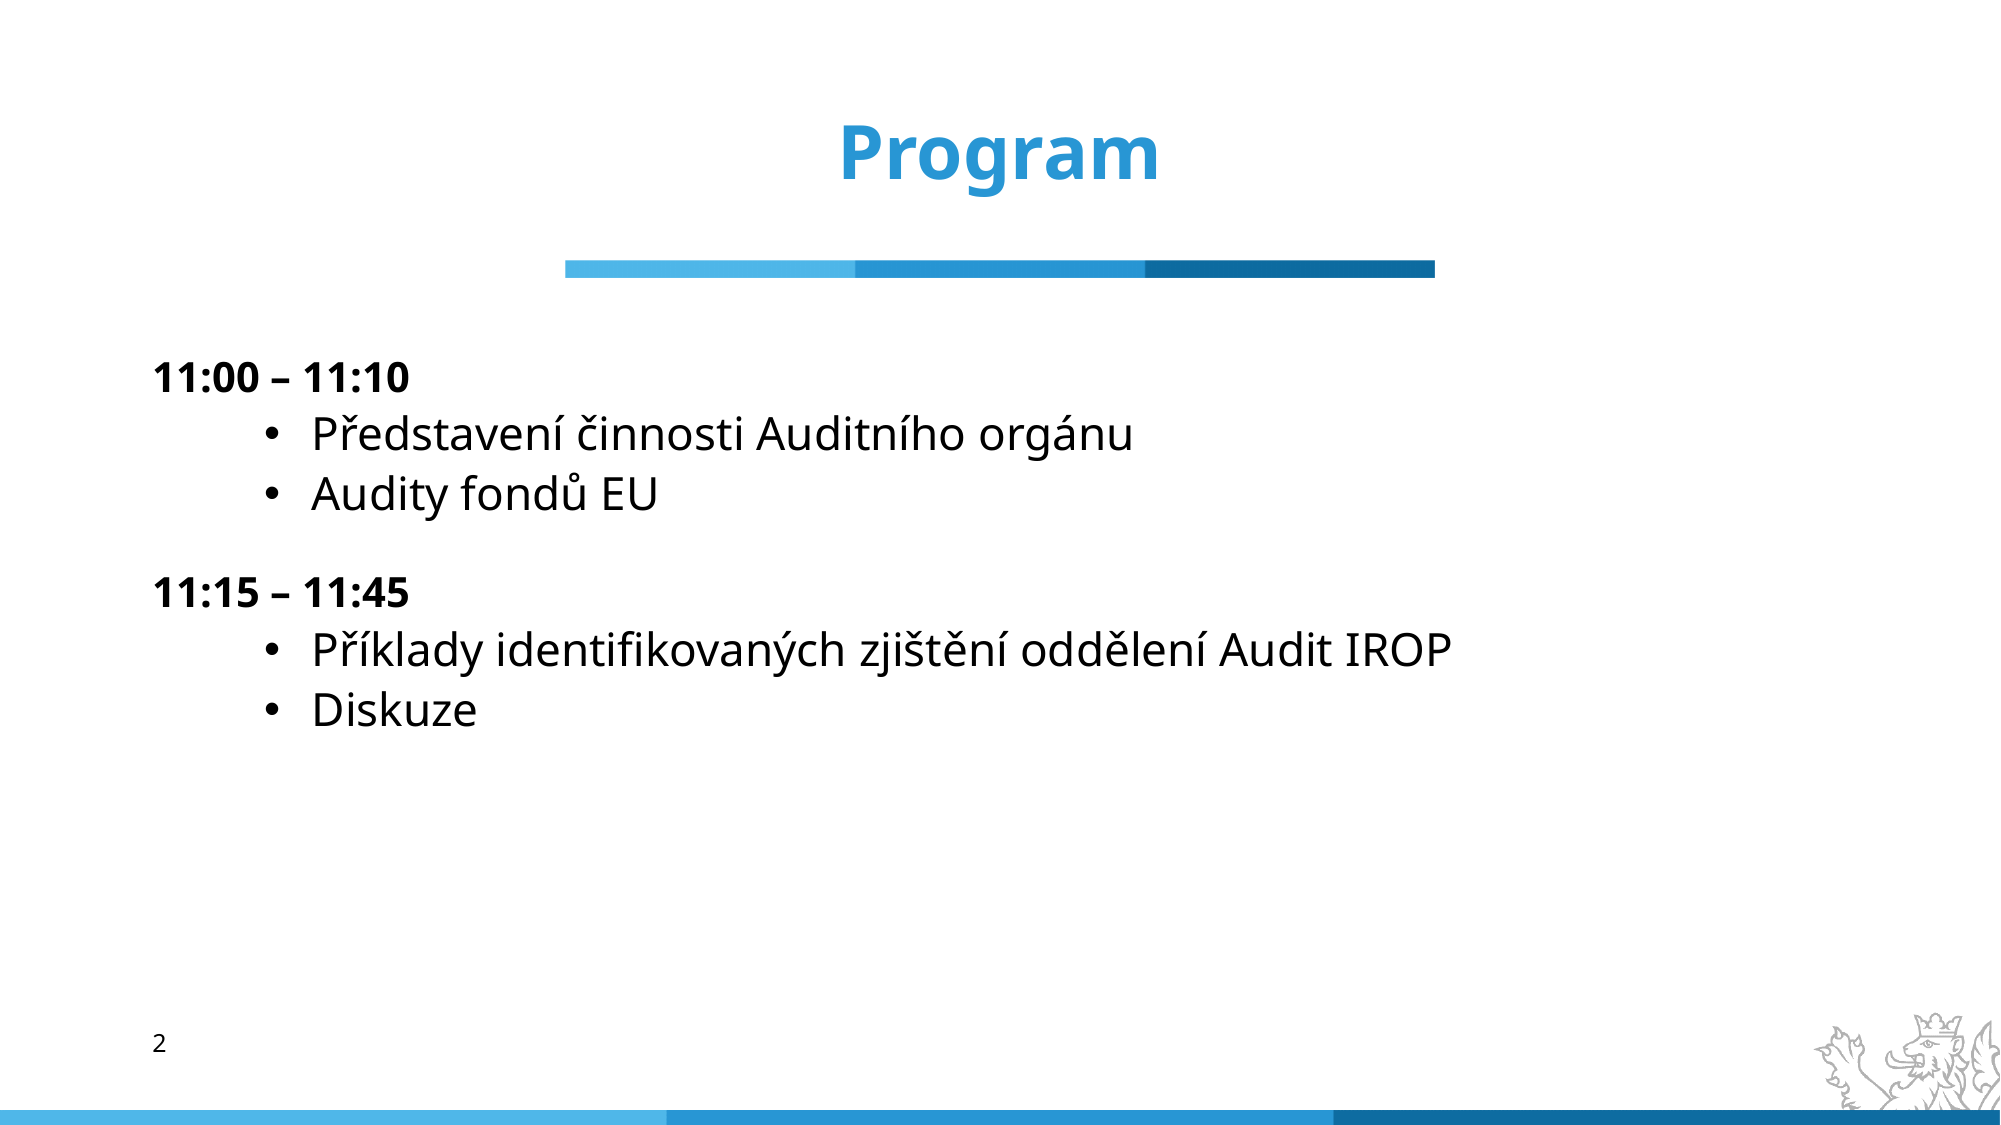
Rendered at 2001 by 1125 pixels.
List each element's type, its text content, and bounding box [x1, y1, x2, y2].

picture [0, 1012, 2000, 1125]
picture [566, 261, 1434, 278]
list 11:00 – 11:10 Představení činnosti Auditního orgánu Audity fondů EU 11:15 – 11:45 Příklady identifikovaných zjištění oddělení Audit IROP Diskuze [137, 318, 1863, 1006]
title Program [137, 59, 1863, 250]
slide_number 2 [137, 1012, 211, 1077]
